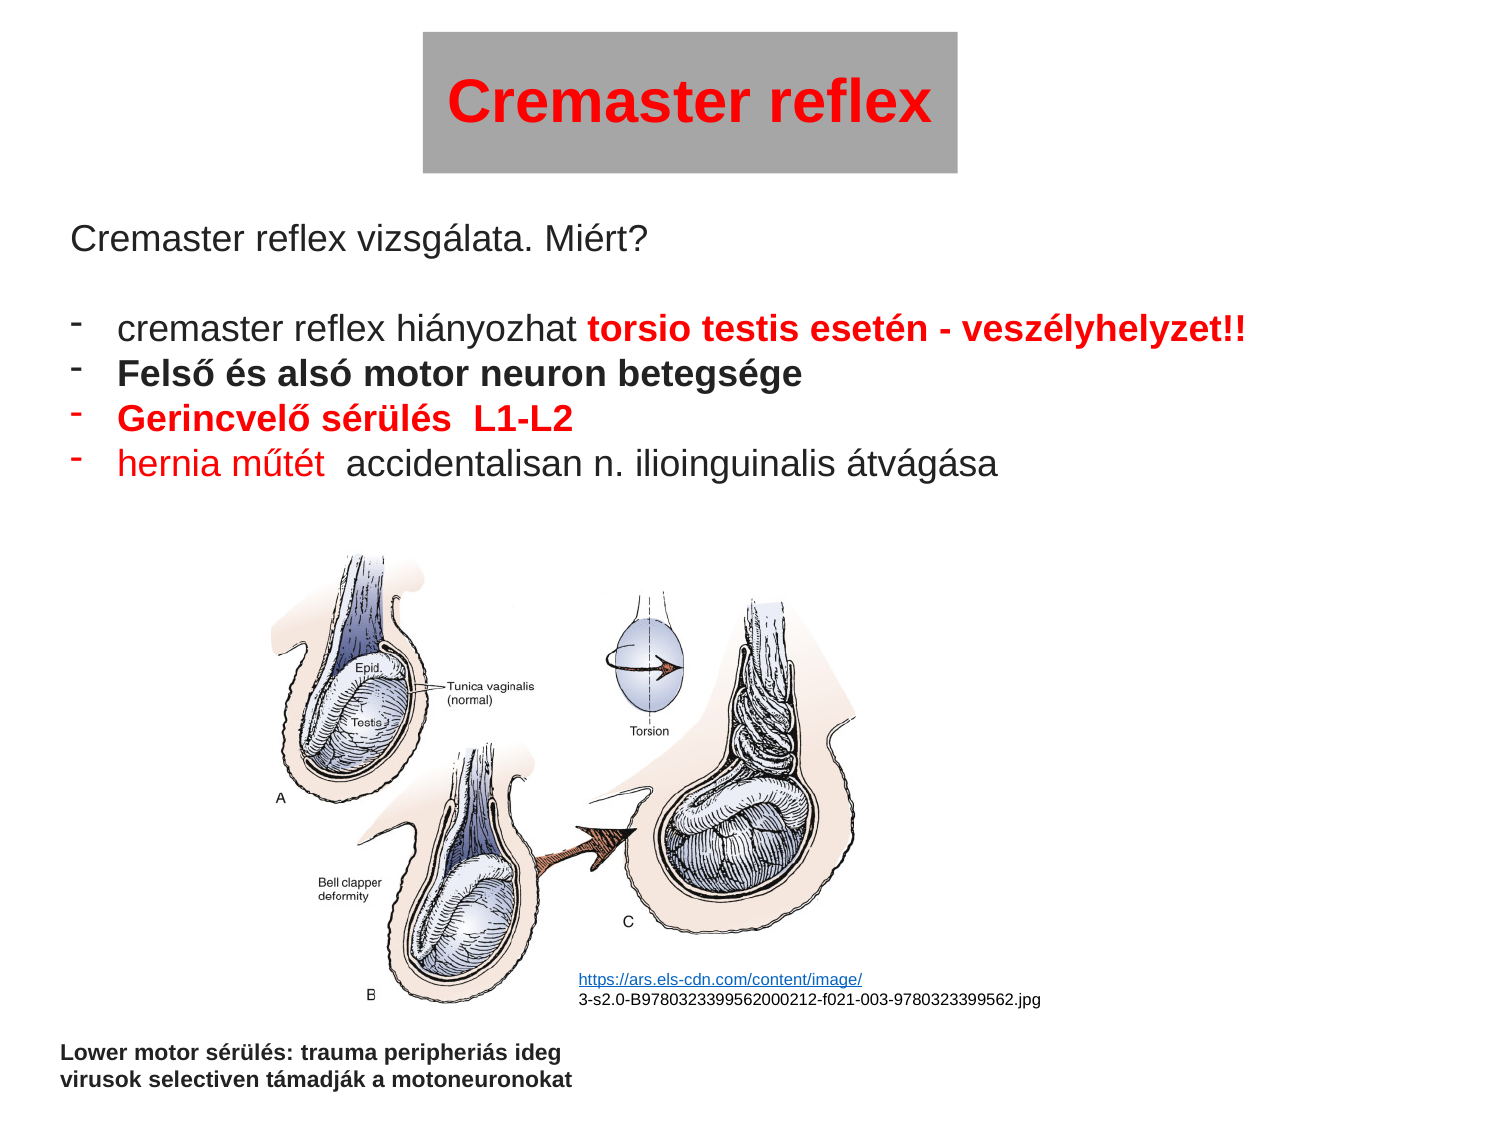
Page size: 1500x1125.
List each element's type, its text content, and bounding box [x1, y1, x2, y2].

picture [271, 549, 856, 1005]
text_box https://ars.els-cdn.com/content/image/ 3-s2.0-B9780323399562000212-f021-003-9780323399562.jpg [563, 961, 1076, 1017]
text_box Lower motor sérülés: trauma peripheriás ideg virusok selectiven támadják a motoneuronokat [45, 1029, 1423, 1100]
text_box Cremaster reflex vizsgálata. Miért? cremaster reflex hiányozhat torsio testis esetén - veszélyhelyzet!! Felső és alsó motor neuron betegsége Gerincvelő sérülés L1-L2 hernia műtét accidentalisan n. ilioinguinalis átvágása [55, 206, 1484, 492]
title Cremaster reflex [422, 31, 958, 174]
